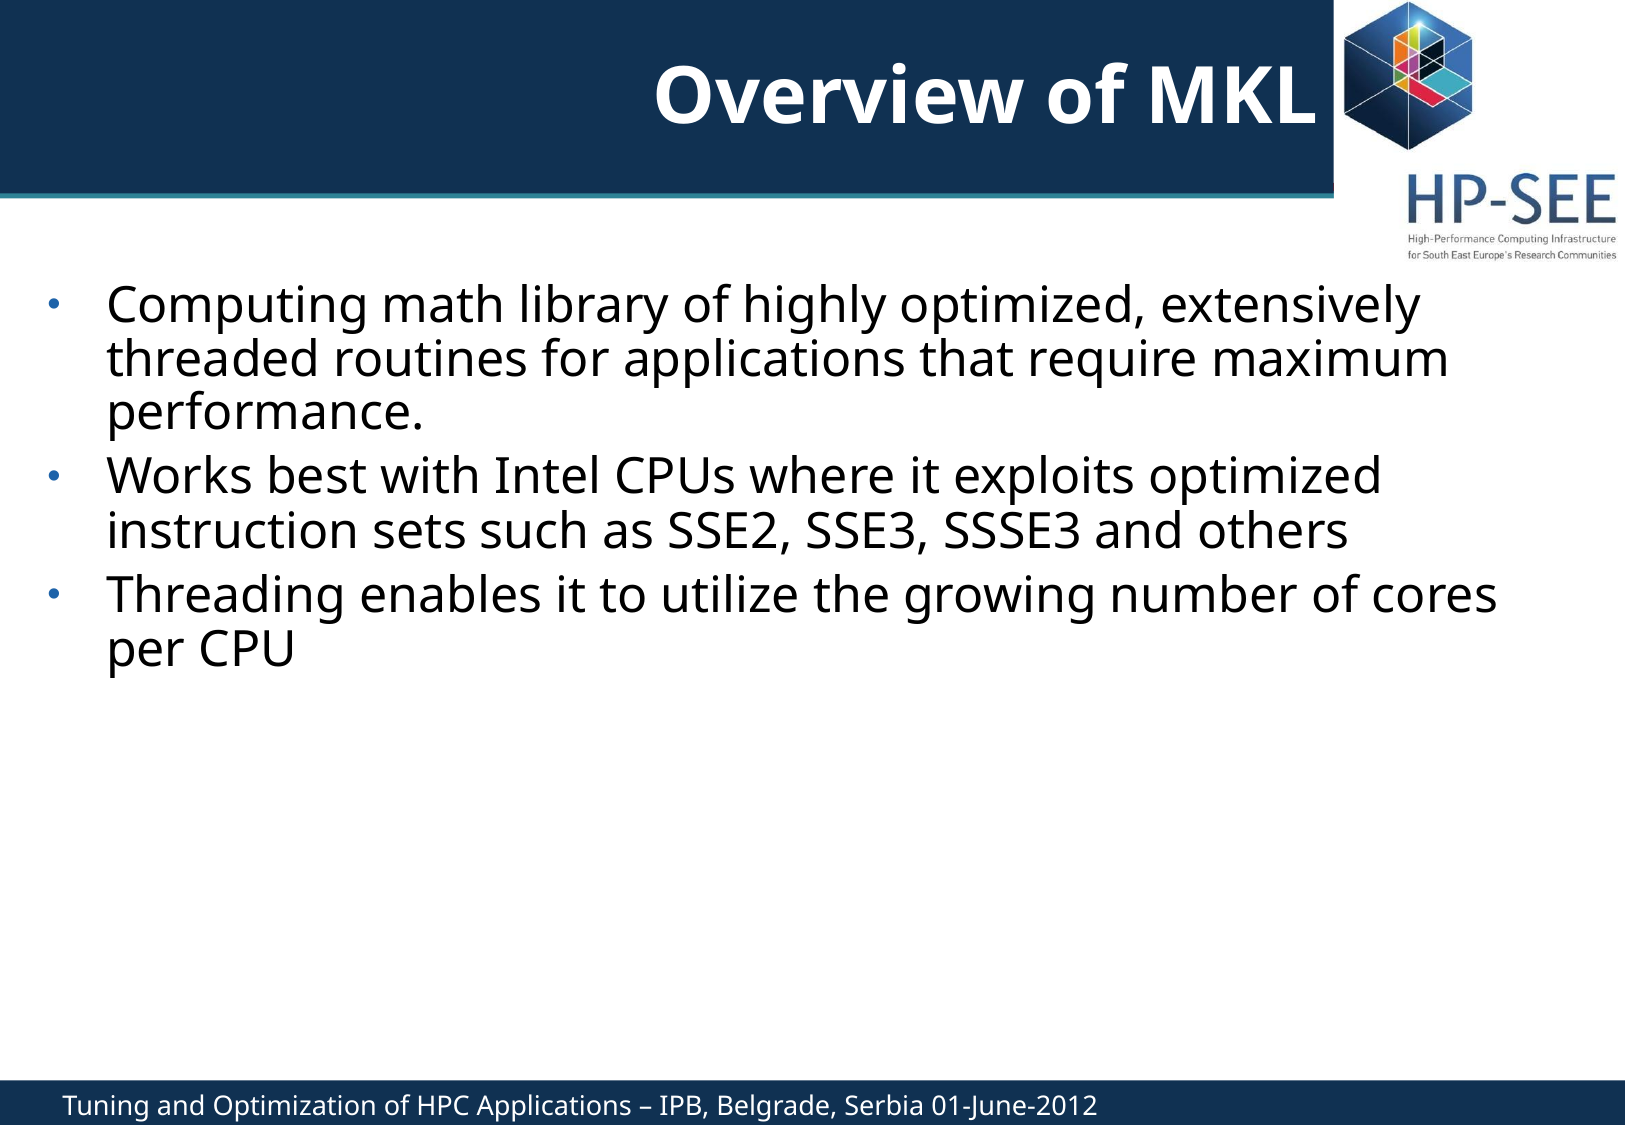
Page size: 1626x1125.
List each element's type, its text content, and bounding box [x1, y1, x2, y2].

picture [1333, 0, 1625, 263]
footer Tuning and Optimization of HPC Applications – IPB, Belgrade, Serbia 01-June-2012 [0, 1080, 1625, 1125]
title Overview of MKL [0, 0, 1334, 194]
list Computing math library of highly optimized, extensively threaded routines for applications that require maximum performance. Works best with Intel CPUs where it exploits optimized instruction sets such as SSE2, SSE3, SSSE3 and others Threading enables it to utilize the growing number of cores per CPU [31, 271, 1593, 925]
